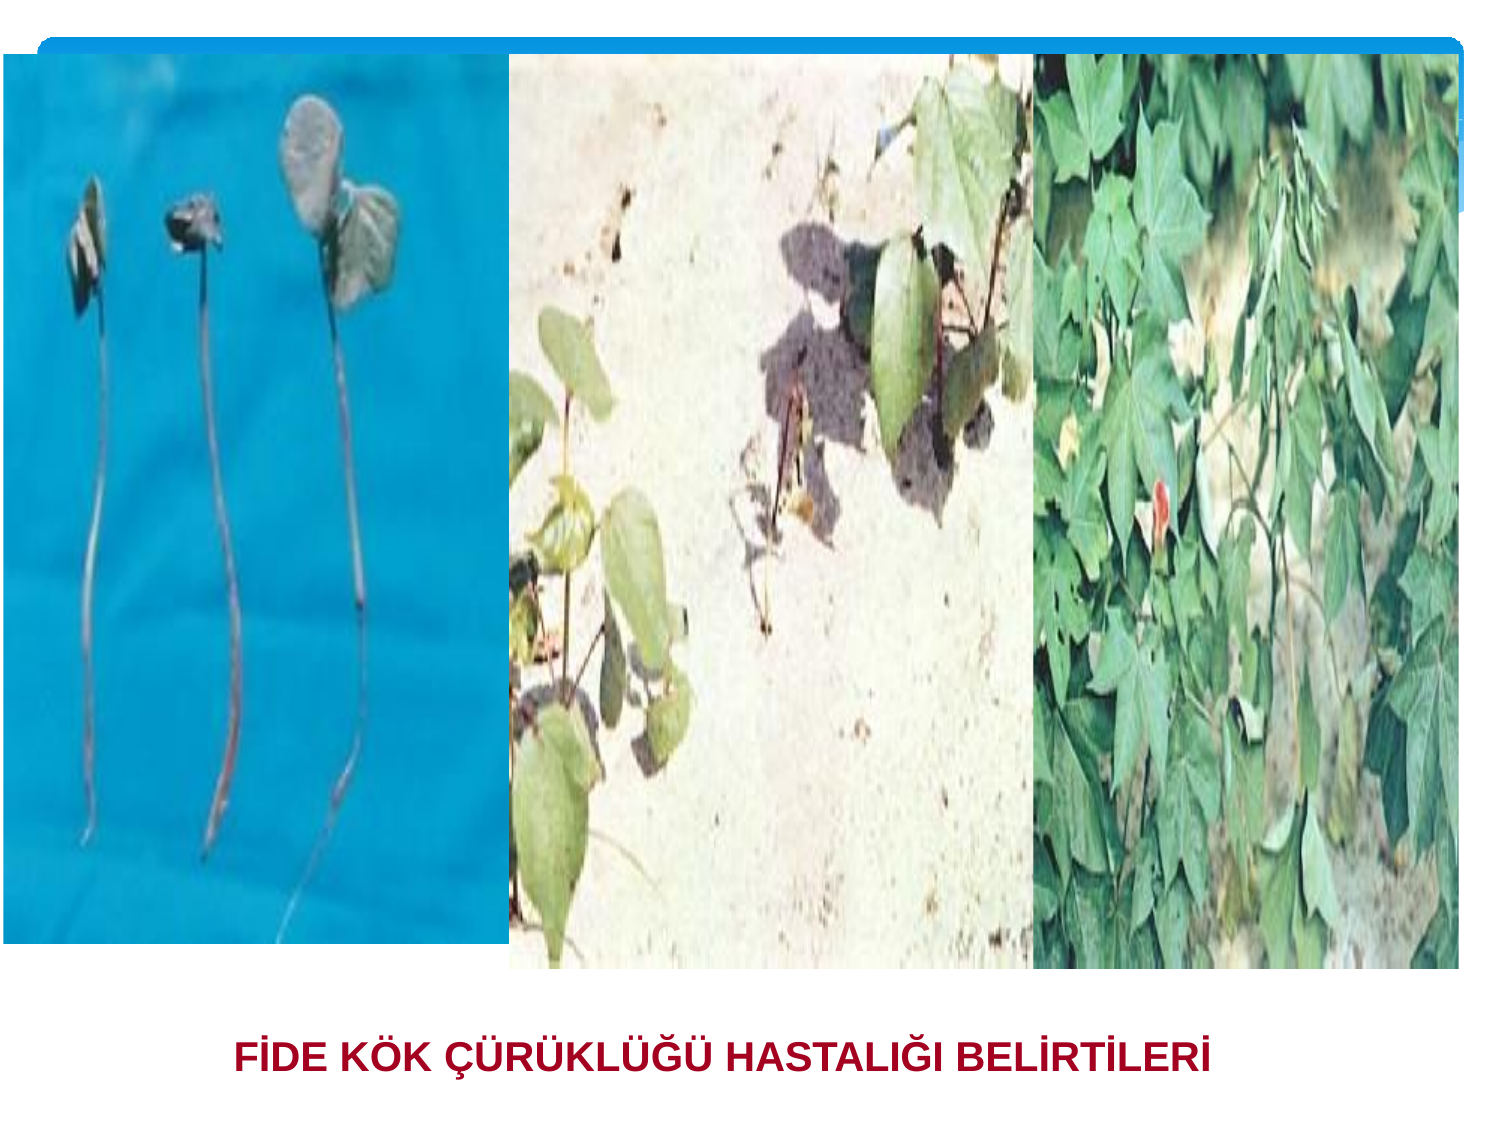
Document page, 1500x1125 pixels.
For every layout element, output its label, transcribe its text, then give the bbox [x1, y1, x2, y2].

text_box FİDE KÖK ÇÜRÜKLÜĞÜ HASTALIĞI BELİRTİLERİ [231, 1027, 1218, 1080]
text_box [3, 37, 1466, 970]
